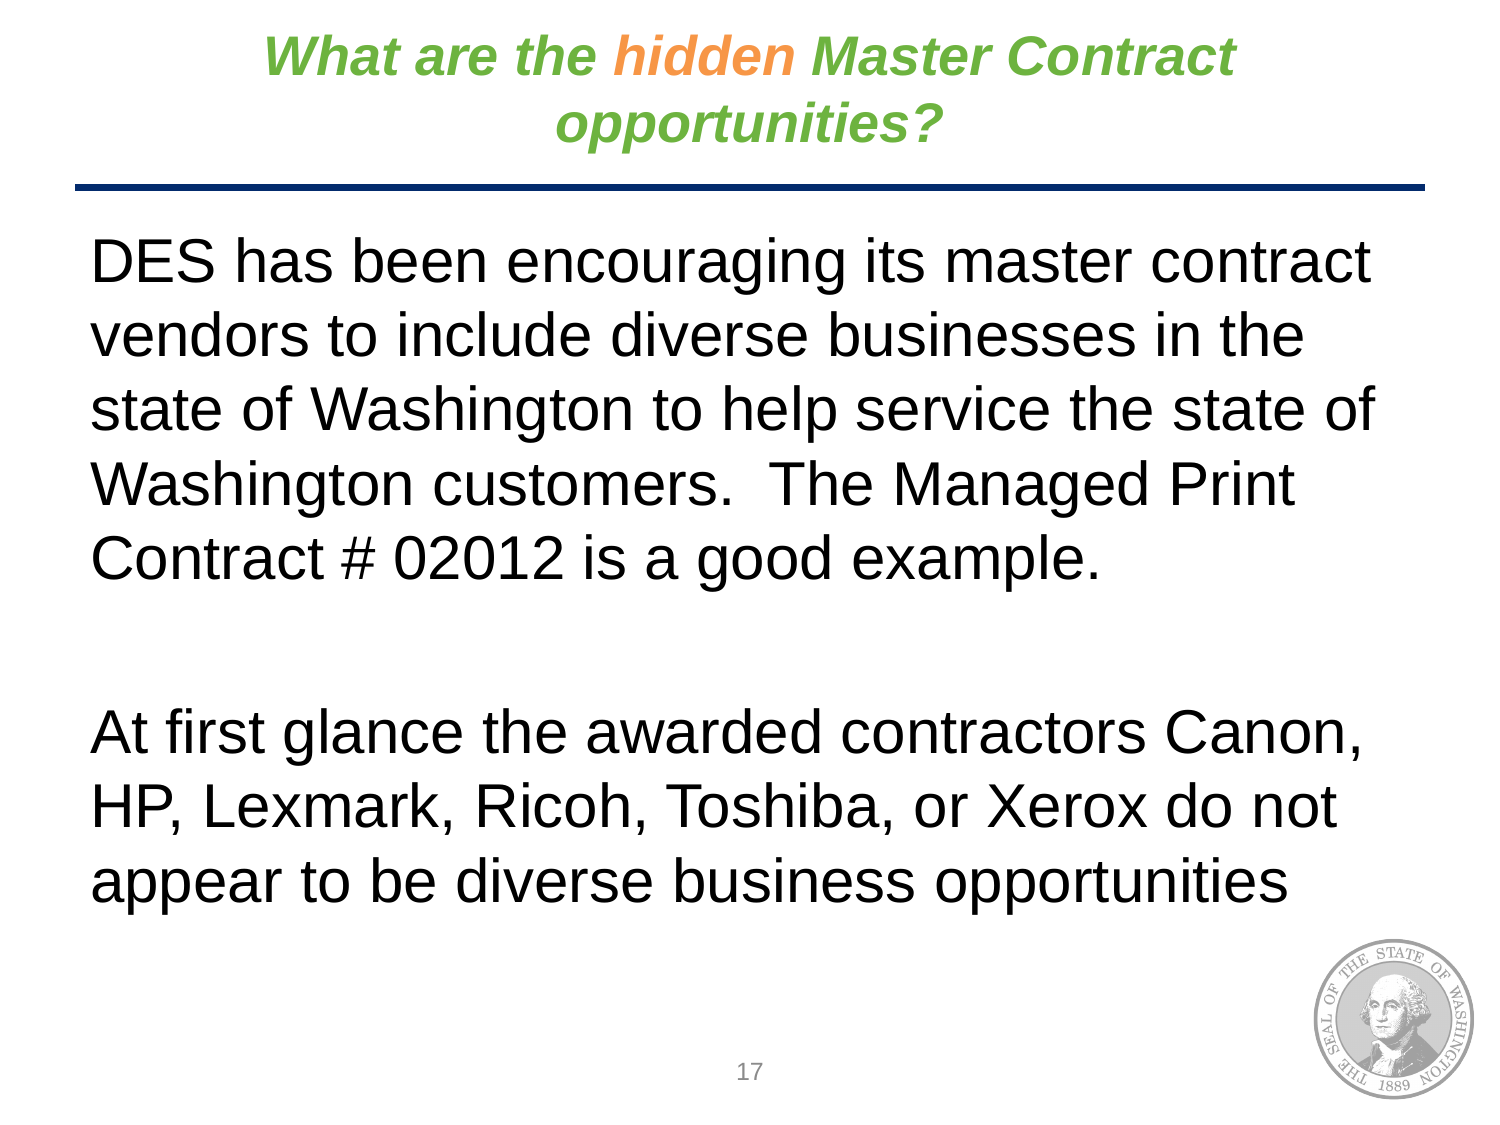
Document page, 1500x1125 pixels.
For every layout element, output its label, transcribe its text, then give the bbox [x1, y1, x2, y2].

title What are the hidden Master Contract opportunities? [75, 12, 1425, 163]
list DES has been encouraging its master contract vendors to include diverse businesses in the state of Washington to help service the state of Washington customers. The Managed Print Contract # 02012 is a good example. At first glance the awarded contractors Canon, HP, Lexmark, Ricoh, Toshiba, or Xerox do not appear to be diverse business opportunities [75, 212, 1425, 1013]
picture [1312, 937, 1475, 1100]
slide_number 17 [575, 1040, 925, 1100]
